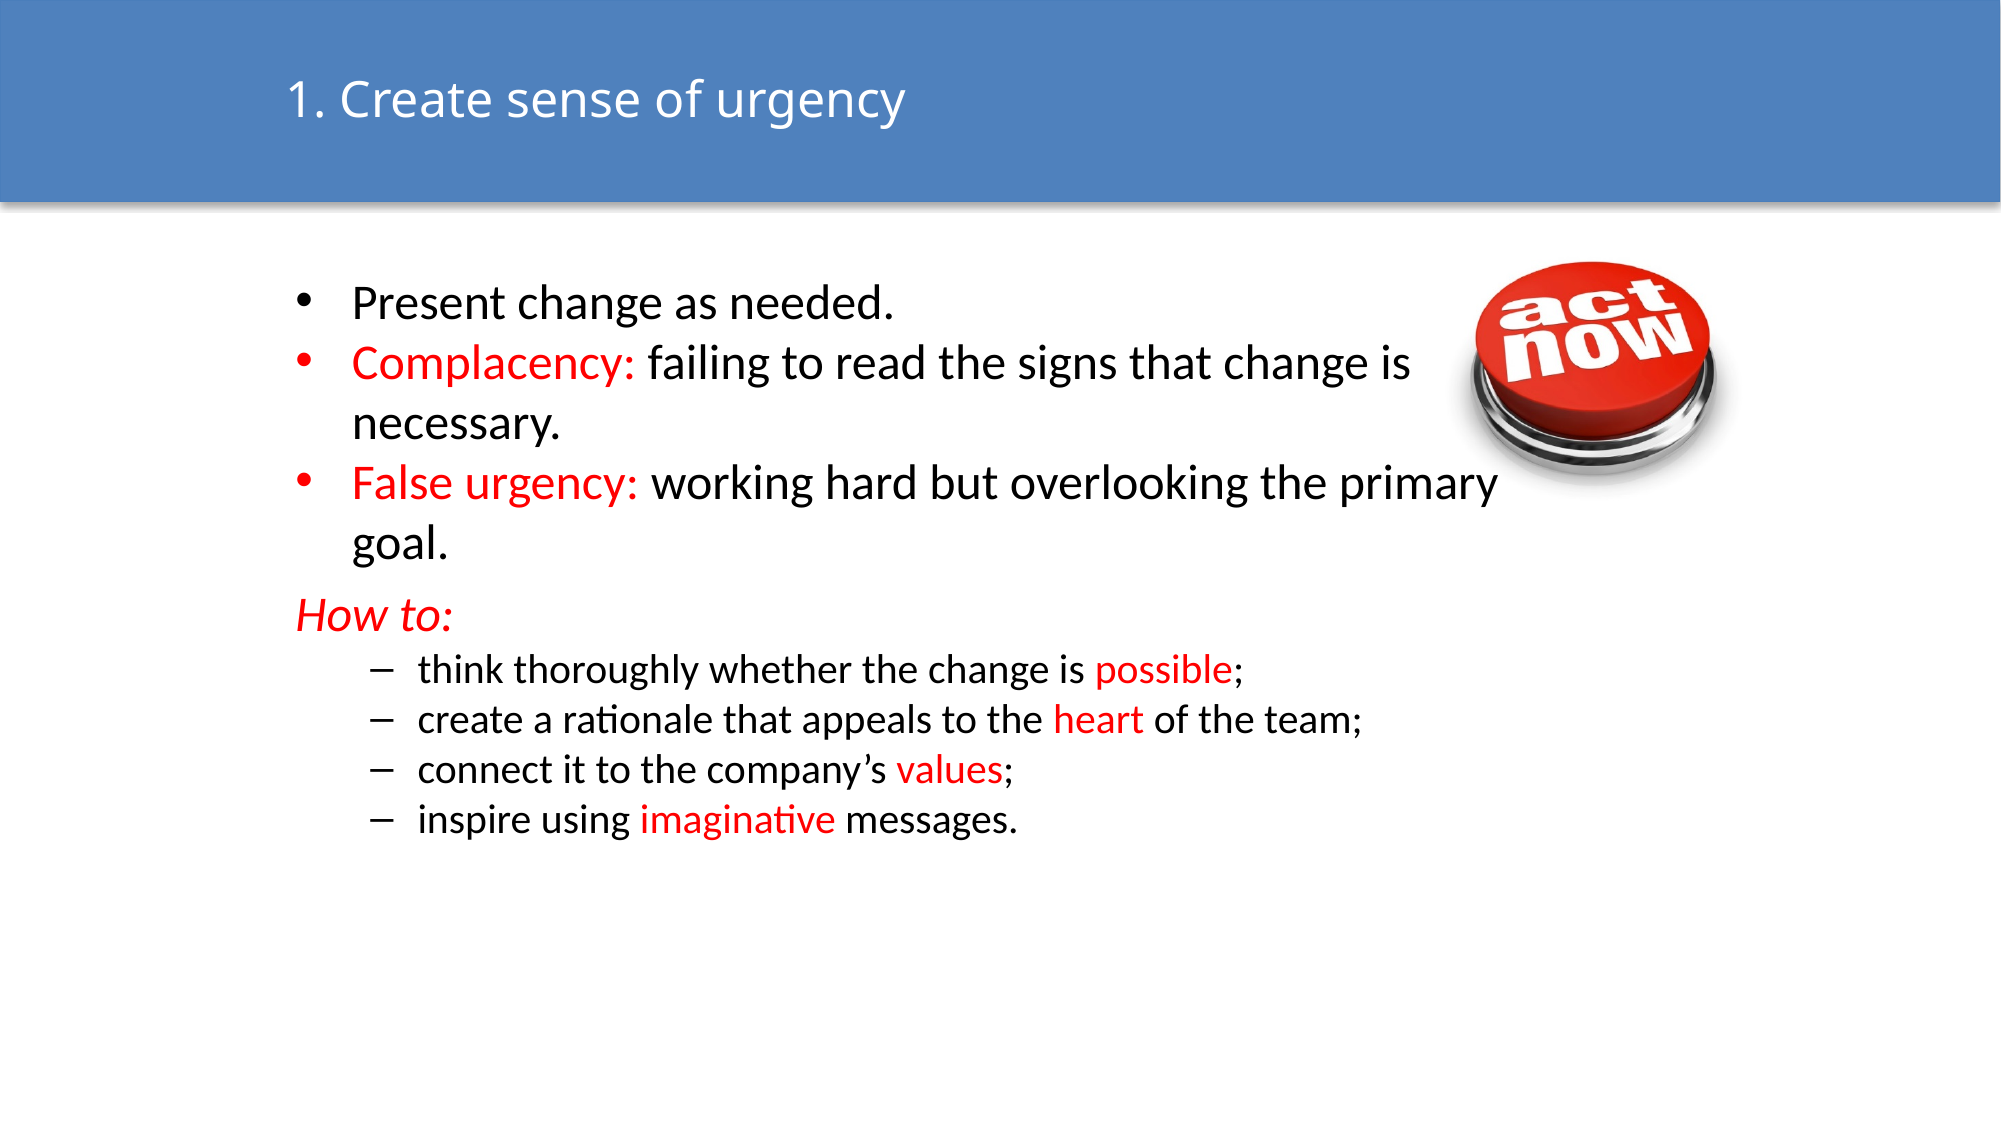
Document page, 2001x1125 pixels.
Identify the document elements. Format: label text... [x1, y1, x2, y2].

title 1. Create sense of urgency [270, 3, 1621, 191]
list Present change as needed. Complacency: failing to read the signs that change is necessary. False urgency: working hard but overlooking the primary goal. How to: think thoroughly whether the change is possible; create a rationale that appeals to the heart of the team; connect it to the company’s values; inspire using imaginative messages. [280, 261, 1580, 1021]
picture [1432, 216, 1758, 531]
